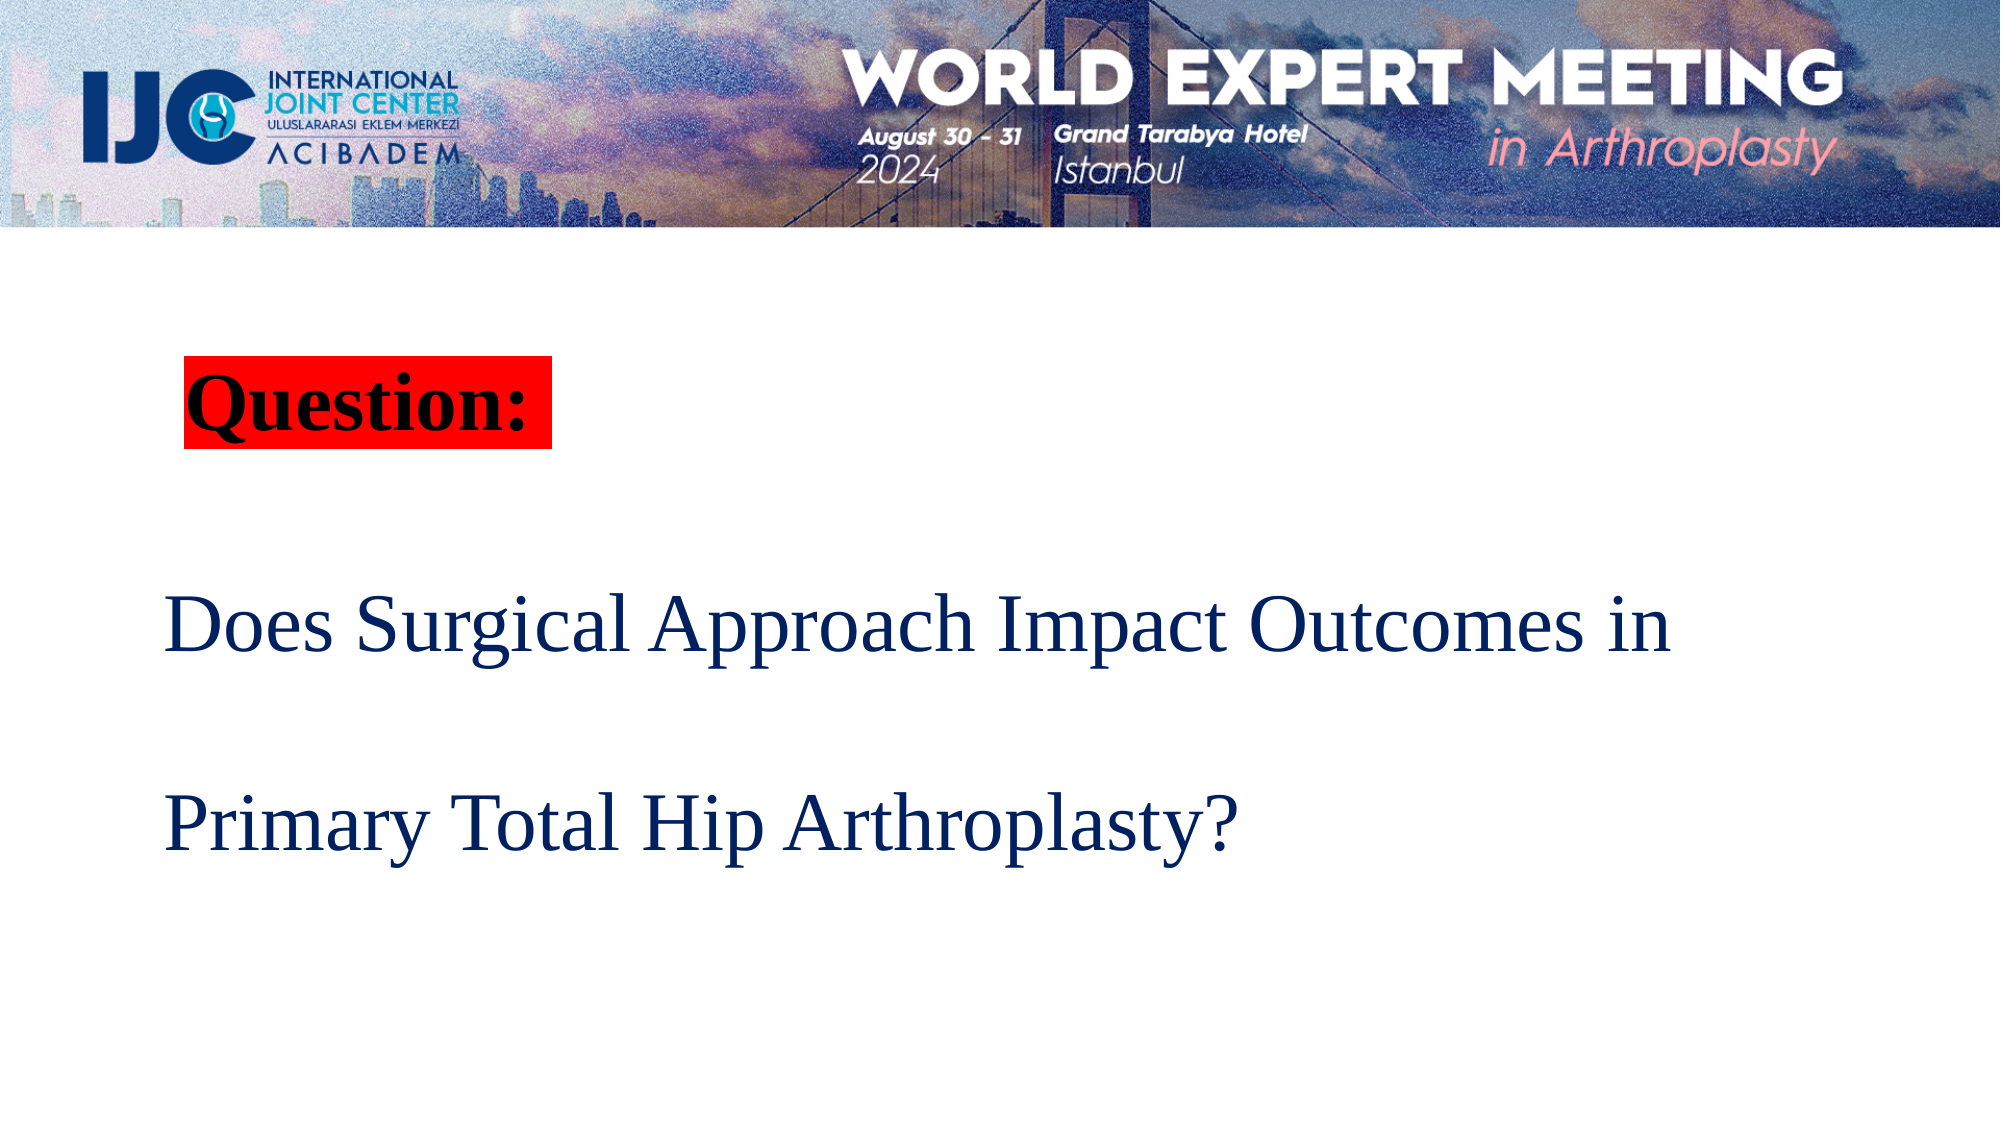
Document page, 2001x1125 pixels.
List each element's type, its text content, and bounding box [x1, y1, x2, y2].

picture [0, 0, 2000, 1125]
subtitle Question: Does Surgical Approach Impact Outcomes in Primary Total Hip Arthroplasty? [148, 239, 1852, 973]
